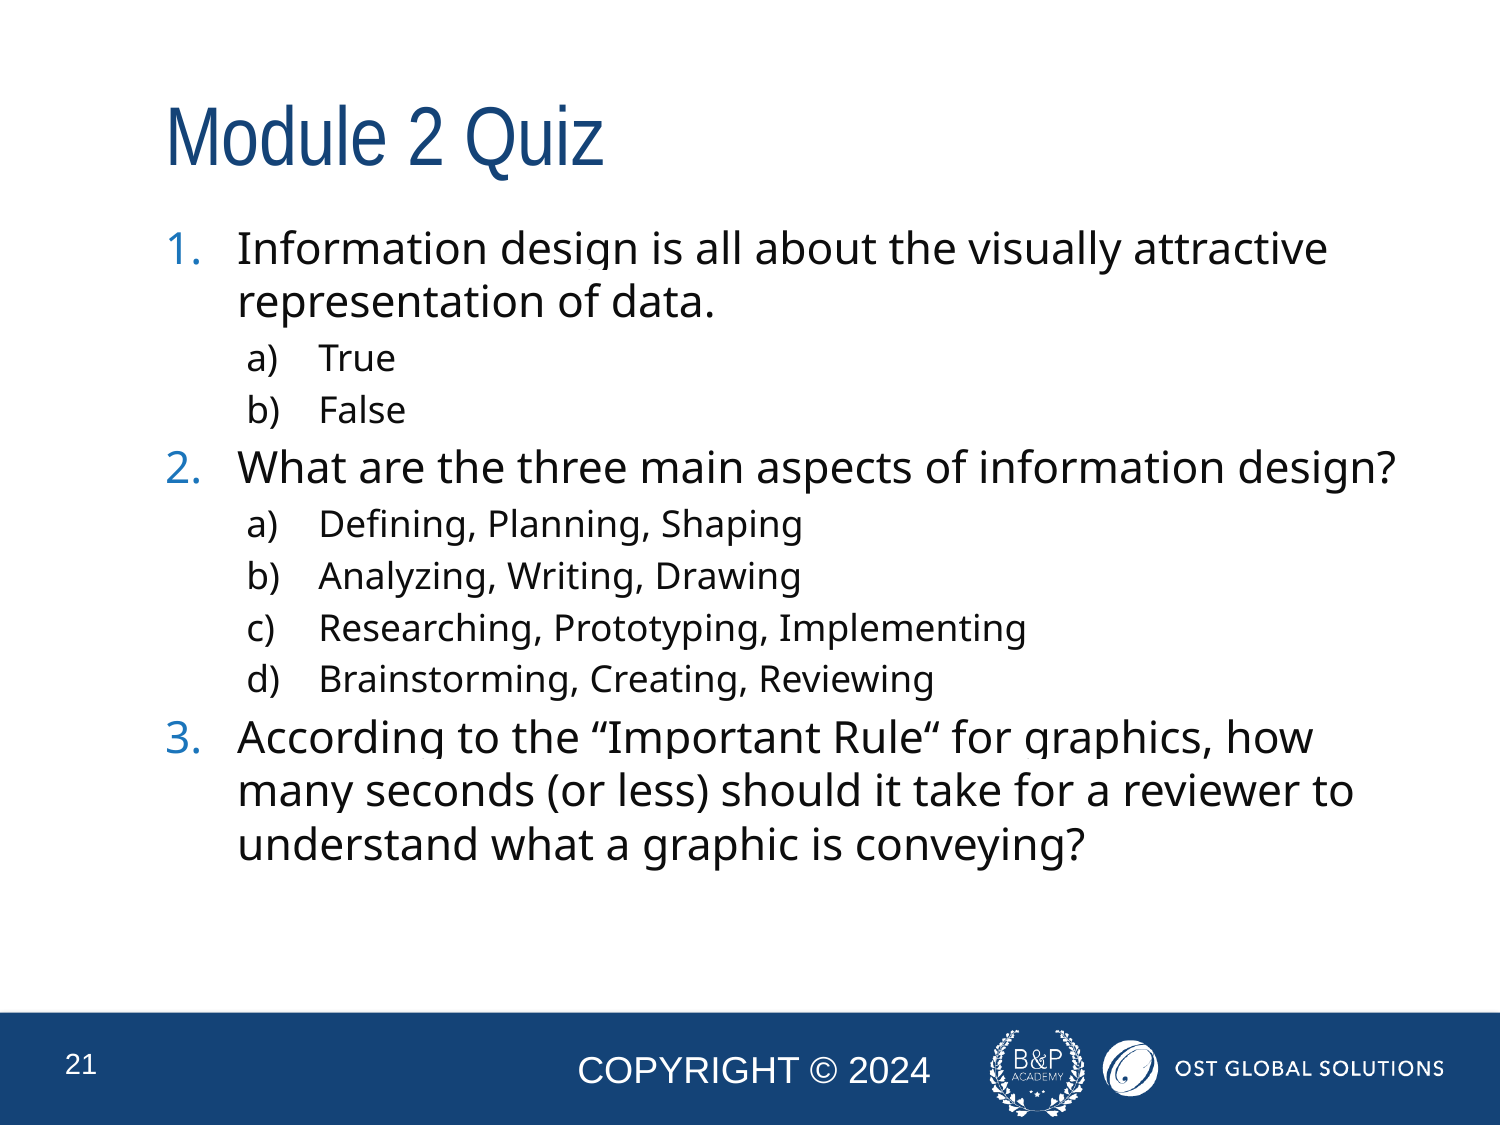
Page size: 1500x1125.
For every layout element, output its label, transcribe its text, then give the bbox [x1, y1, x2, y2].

list Information design is all about the visually attractive representation of data. True False What are the three main aspects of information design? Defining, Planning, Shaping Analyzing, Writing, Drawing Researching, Prototyping, Implementing Brainstorming, Creating, Reviewing According to the “Important Rule“ for graphics, how many seconds (or less) should it take for a reviewer to understand what a graphic is conveying? [150, 212, 1425, 900]
title Module 2 Quiz [150, 75, 1425, 200]
picture [1100, 1038, 1447, 1100]
footer 21 [50, 1038, 525, 1099]
picture [987, 1025, 1087, 1121]
